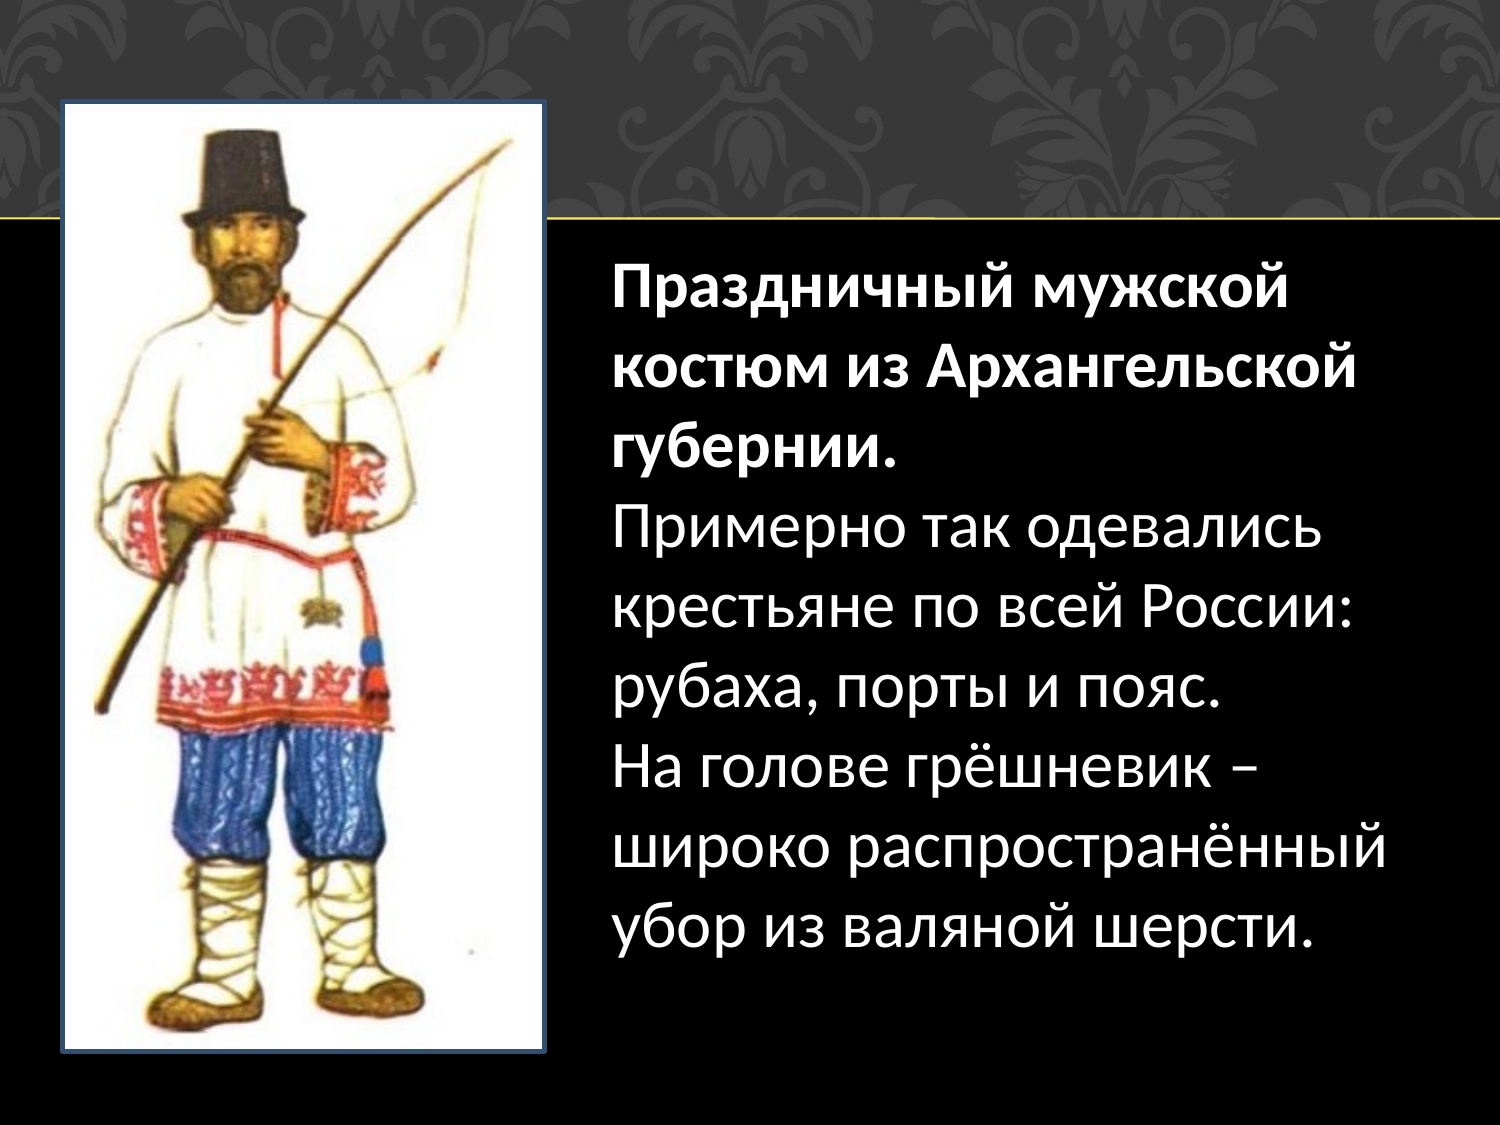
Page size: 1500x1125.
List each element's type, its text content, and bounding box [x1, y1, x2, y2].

picture [64, 103, 543, 1050]
text_box Праздничный мужской костюм из Архангельской губернии. Примерно так одевались крестьяне по всей России: рубаха, порты и пояс. На голове грёшневик – широко распространённый убор из валяной шерсти. [596, 233, 1424, 969]
